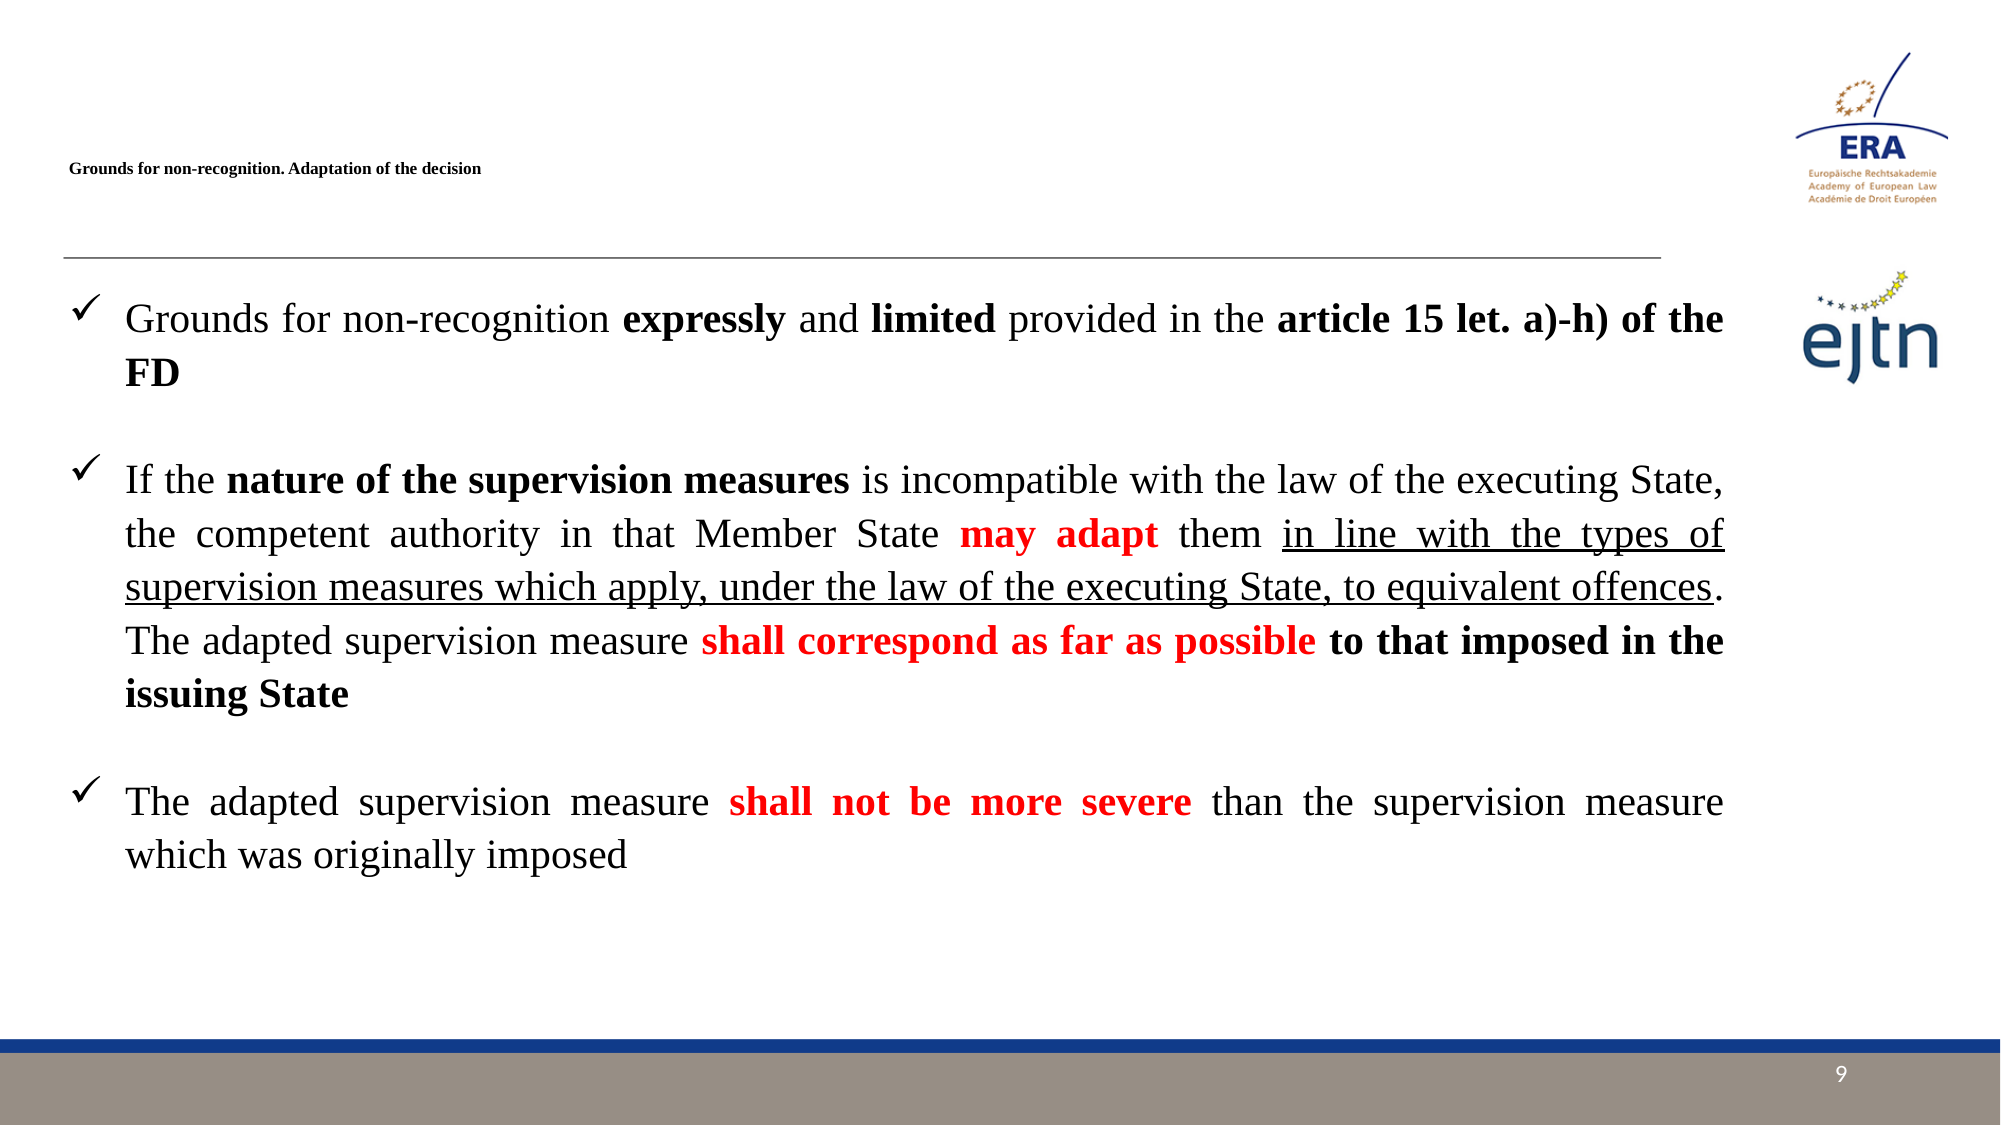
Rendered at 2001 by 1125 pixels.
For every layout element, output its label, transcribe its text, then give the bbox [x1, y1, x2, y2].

list Grounds for non-recognition expressly and limited provided in the article 15 let. a)-h) of the FD If the nature of the supervision measures is incompatible with the law of the executing State, the competent authority in that Member State may adapt them in line with the types of supervision measures which apply, under the law of the executing State, to equivalent offences. The adapted supervision measure shall correspond as far as possible to that imposed in the issuing State The adapted supervision measure shall not be more severe than the supervision measure which was originally imposed [53, 280, 1740, 1001]
title Grounds for non-recognition. Adaptation of the decision [53, 76, 1843, 264]
picture [0, 0, 2001, 1125]
slide_number 9 [1412, 1042, 1863, 1103]
